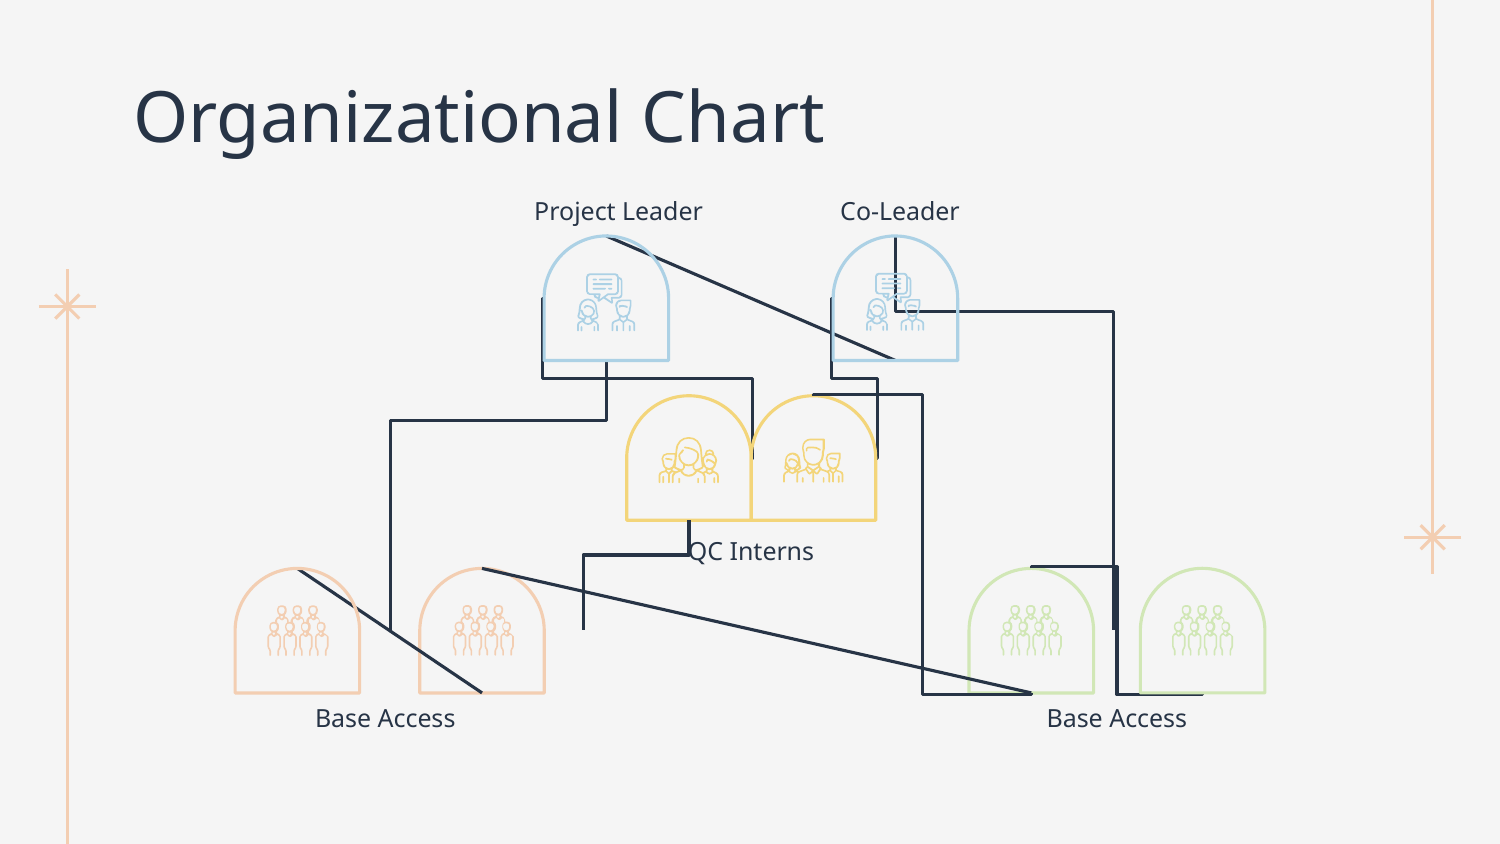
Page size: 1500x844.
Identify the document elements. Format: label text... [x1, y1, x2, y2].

text_box Base Access [270, 681, 501, 748]
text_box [629, 336, 666, 420]
title Organizational Chart [118, 72, 1382, 167]
text_box [1140, 568, 1265, 693]
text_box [658, 436, 720, 484]
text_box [782, 438, 844, 483]
text_box [626, 395, 752, 520]
text_box [462, 640, 467, 656]
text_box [576, 273, 636, 332]
text_box [1032, 640, 1036, 656]
text_box [1058, 640, 1062, 656]
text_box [865, 272, 925, 332]
text_box QC Interns [636, 514, 867, 581]
text_box [235, 568, 360, 693]
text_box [390, 298, 545, 631]
text_box [1172, 605, 1234, 656]
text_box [518, 521, 692, 566]
text_box [419, 639, 545, 693]
text_box [969, 640, 1094, 684]
text_box Base Access [1001, 681, 1232, 748]
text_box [875, 457, 970, 630]
text_box [1042, 640, 1046, 656]
text_box [510, 640, 514, 656]
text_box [836, 369, 873, 420]
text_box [832, 235, 958, 361]
text_box [1000, 640, 1005, 656]
text_box [494, 640, 499, 656]
text_box [751, 395, 876, 521]
text_box [452, 640, 457, 656]
text_box Co-Leader [785, 174, 1016, 241]
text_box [957, 298, 1114, 631]
text_box Project Leader [503, 174, 734, 241]
text_box [468, 640, 473, 656]
text_box [1026, 640, 1031, 656]
text_box [478, 640, 483, 656]
text_box [1048, 640, 1052, 656]
text_box [1016, 640, 1021, 656]
text_box [484, 640, 489, 656]
text_box [544, 241, 669, 361]
text_box [1010, 640, 1015, 656]
text_box [969, 681, 1001, 691]
text_box [267, 605, 329, 657]
text_box [500, 640, 504, 656]
